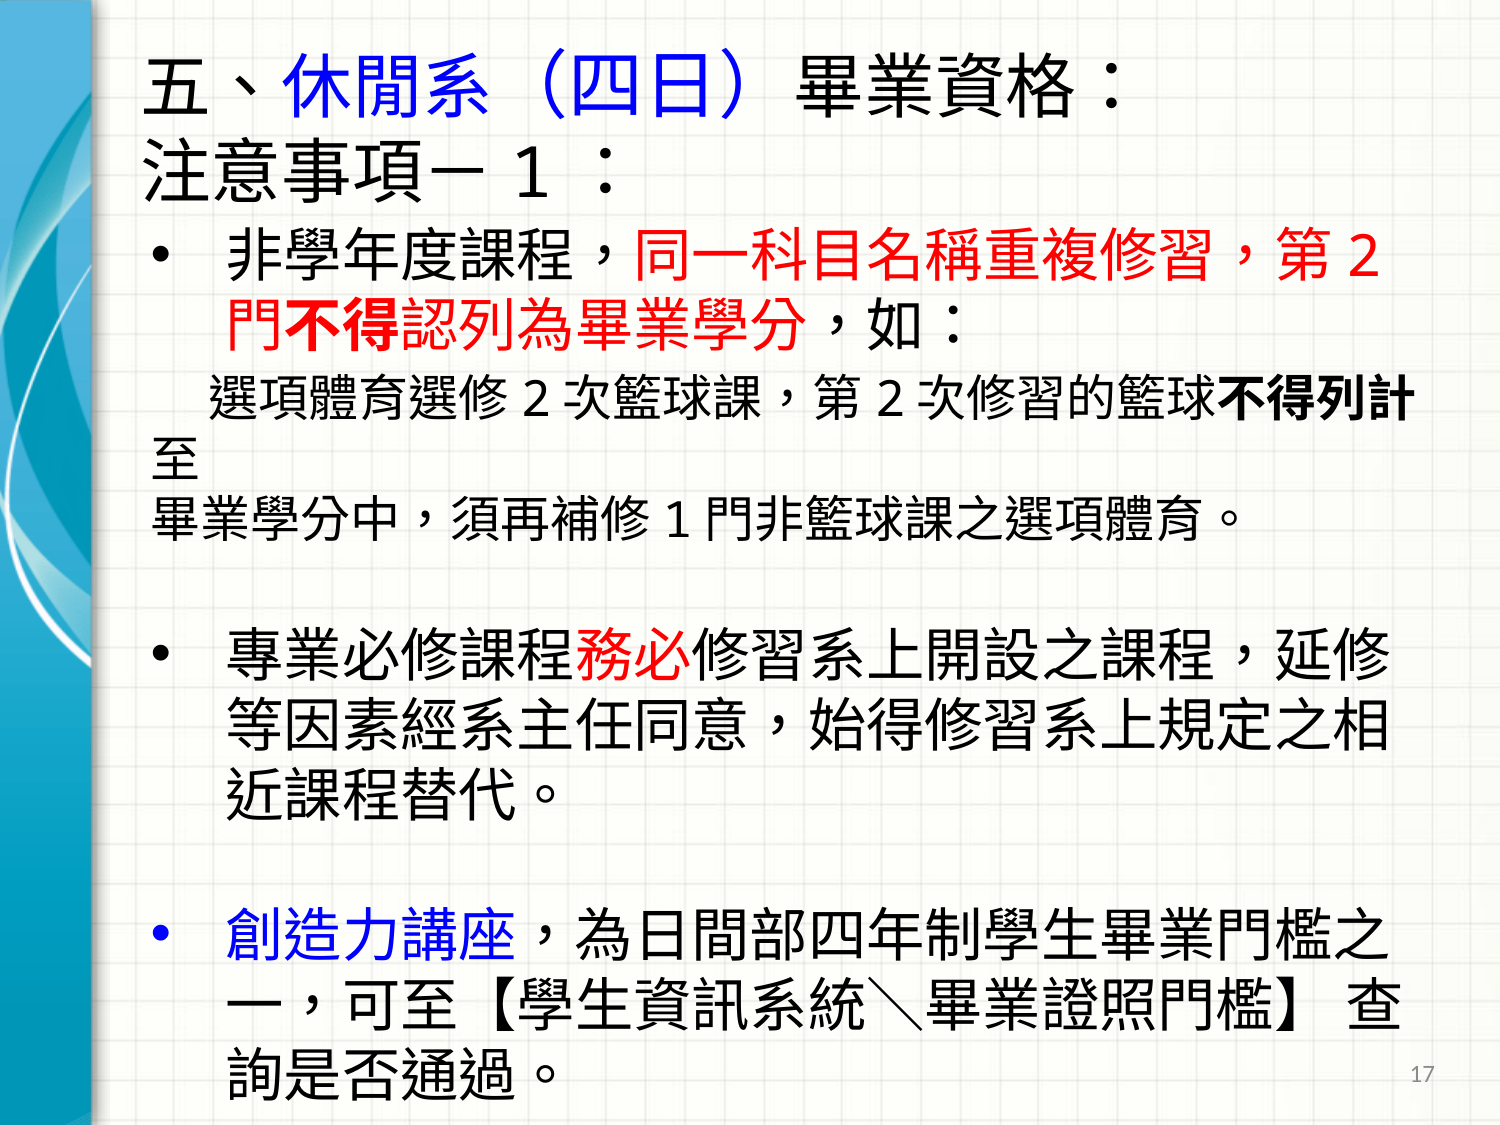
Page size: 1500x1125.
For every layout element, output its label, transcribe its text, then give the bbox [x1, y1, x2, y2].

text_box 非學年度課程，同一科目名稱重複修習，第2門不得認列為畢業學分，如： 選項體育選修2次籃球課，第2次修習的籃球不得列計至 畢業學分中，須再補修1門非籃球課之選項體育。 專業必修課程務必修習系上開設之課程，延修等因素經系主任同意，始得修習系上規定之相近課程替代。 創造力講座，為日間部四年制學生畢業門檻之一，可至【學生資訊系統＼畢業證照門檻】 查詢是否通過。 [135, 243, 1435, 1083]
picture [0, 0, 1500, 1125]
title 五、休閒系（四日）畢業資格： 注意事項－1： [125, 30, 1450, 219]
slide_number 17 [1100, 1042, 1450, 1103]
